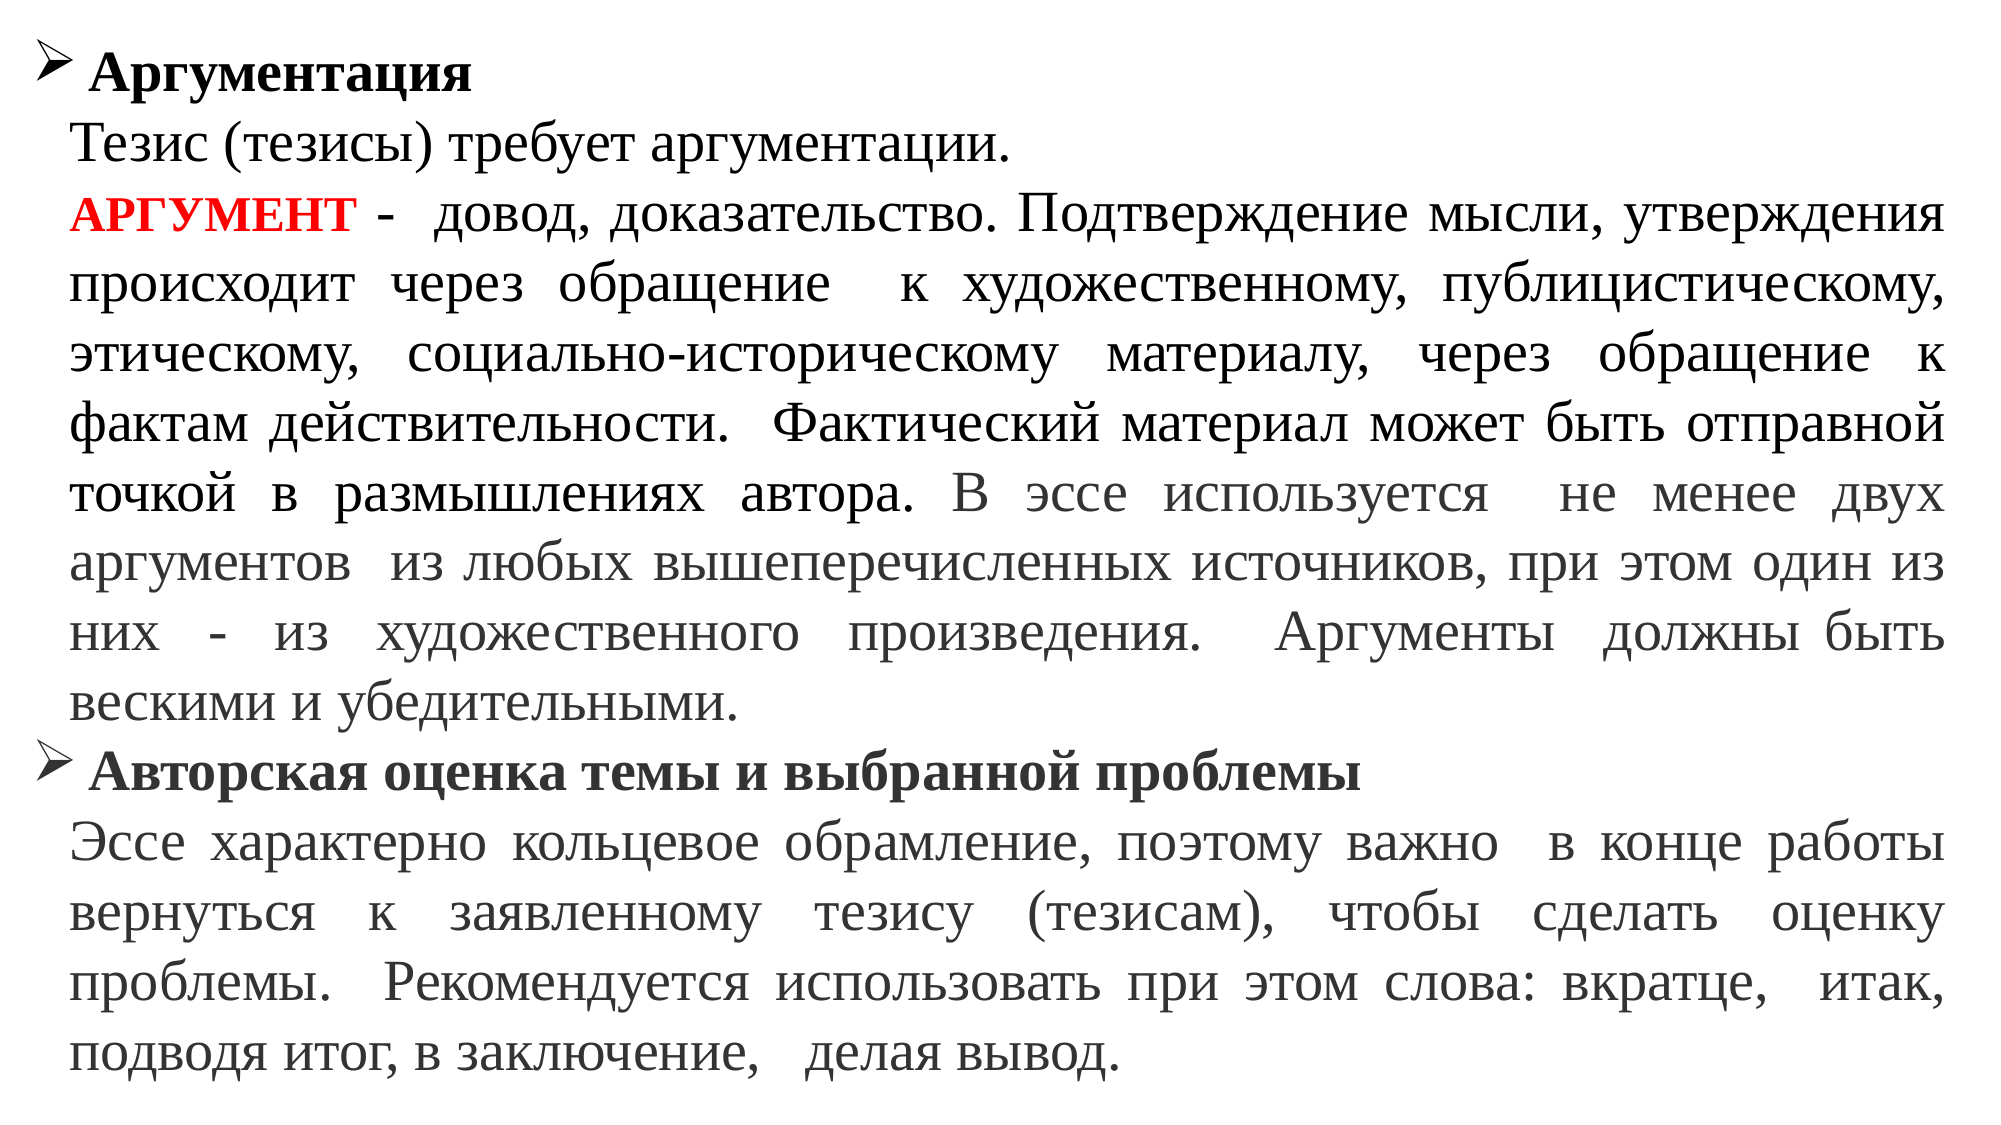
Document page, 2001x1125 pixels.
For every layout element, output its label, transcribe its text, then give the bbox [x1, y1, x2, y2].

text_box Аргументация Тезис (тезисы) требует аргументации. АРГУМЕНТ - довод, доказательство. Подтверждение мысли, утверждения происходит через обращение к художественному, публицистическому, этическому, социально-историческому материалу, через обращение к фактам действительности. Фактический материал может быть отправной точкой в размышлениях автора. В эссе используется не менее двух аргументов из любых вышеперечисленных источников, при этом один из них - из художественного произведения. Аргументы должны быть вескими и убедительными. Авторская оценка темы и выбранной проблемы Эссе характерно кольцевое обрамление, поэтому важно в конце работы вернуться к заявленному тезису (тезисам), чтобы сделать оценку проблемы. Рекомендуется использовать при этом слова: вкратце, итак, подводя итог, в заключение, делая вывод. [17, 25, 1962, 1090]
